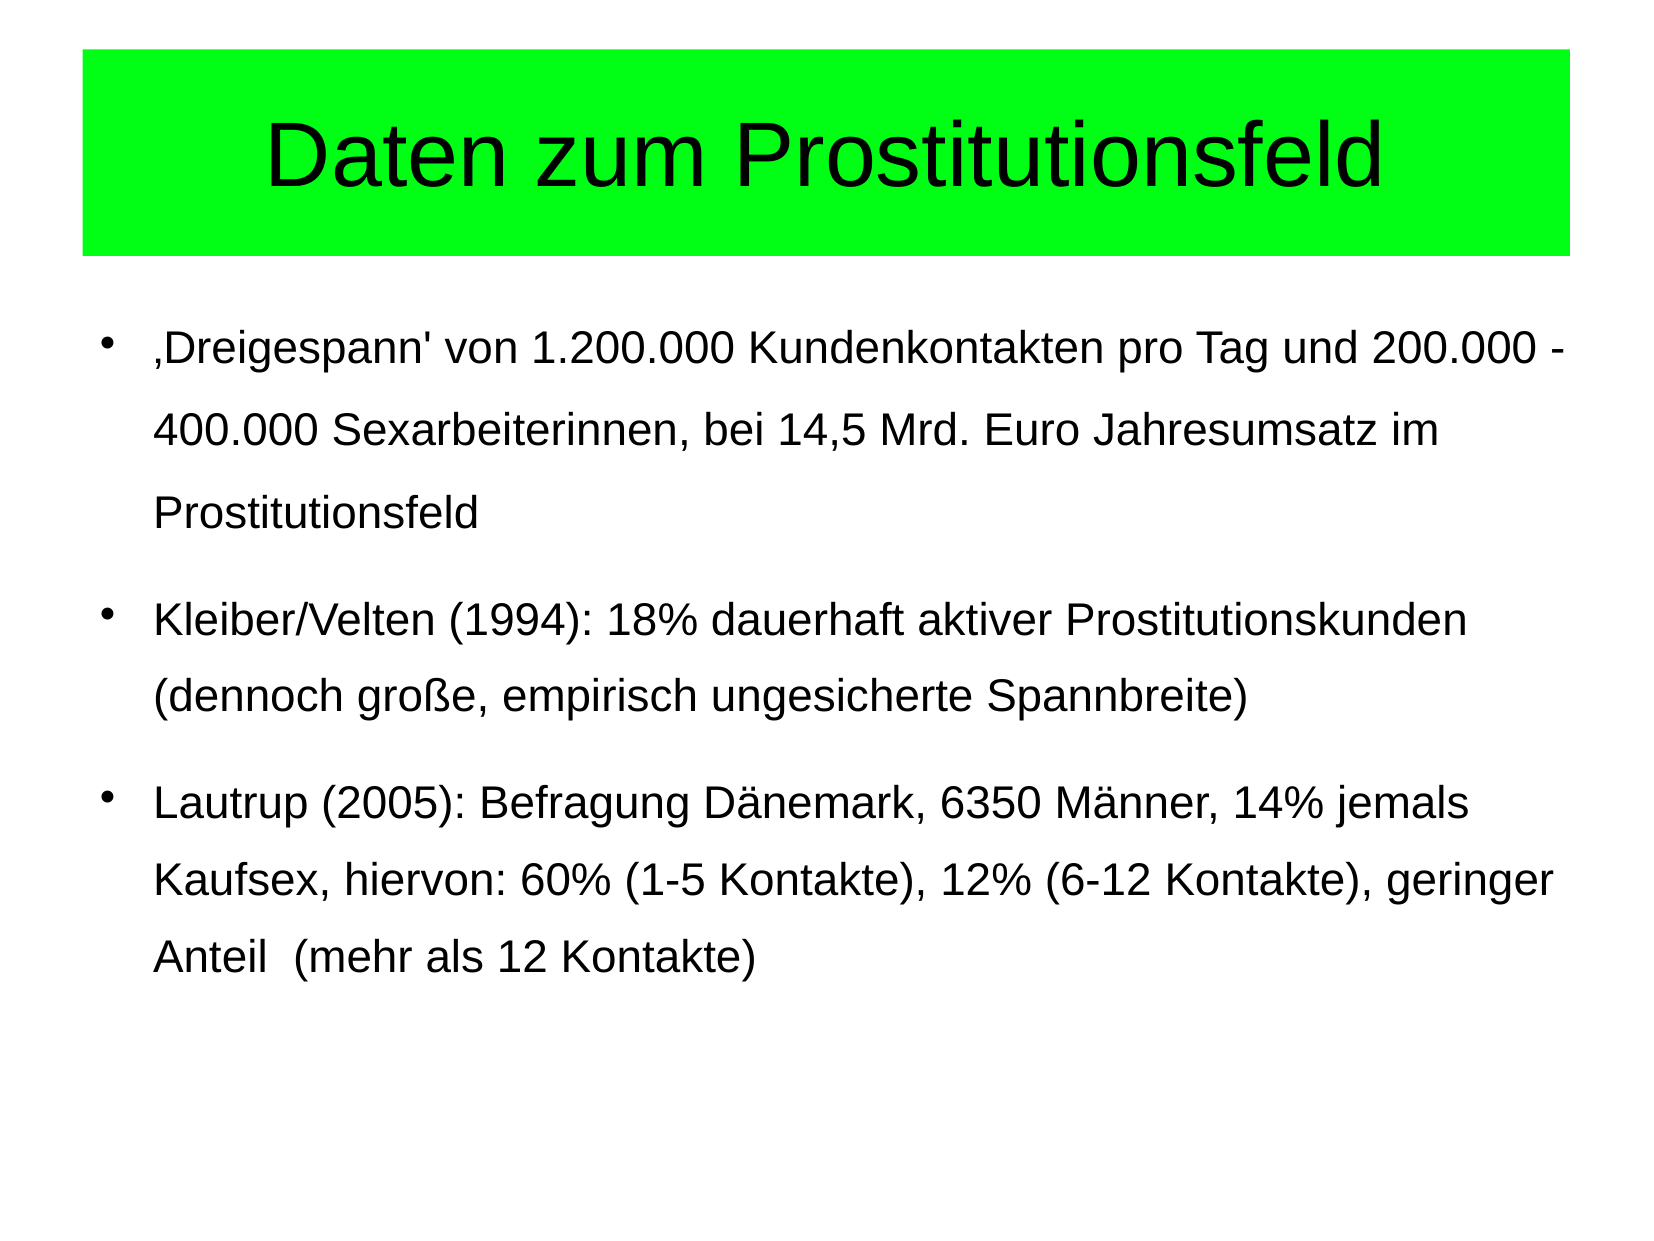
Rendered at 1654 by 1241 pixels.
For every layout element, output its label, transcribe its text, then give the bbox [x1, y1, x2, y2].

title Daten zum Prostitutionsfeld [82, 49, 1570, 256]
list ‚Dreigespann' von 1.200.000 Kundenkontakten pro Tag und 200.000 - 400.000 Sexarbeiterinnen, bei 14,5 Mrd. Euro Jahresumsatz im Prostitutionsfeld Kleiber/Velten (1994): 18% dauerhaft aktiver Prostitutionskunden (dennoch große, empirisch ungesicherte Spannbreite) Lautrup (2005): Befragung Dänemark, 6350 Männer, 14% jemals Kaufsex, hiervon: 60% (1-5 Kontakte), 12% (6-12 Kontakte), geringer Anteil (mehr als 12 Kontakte) [82, 290, 1570, 1108]
